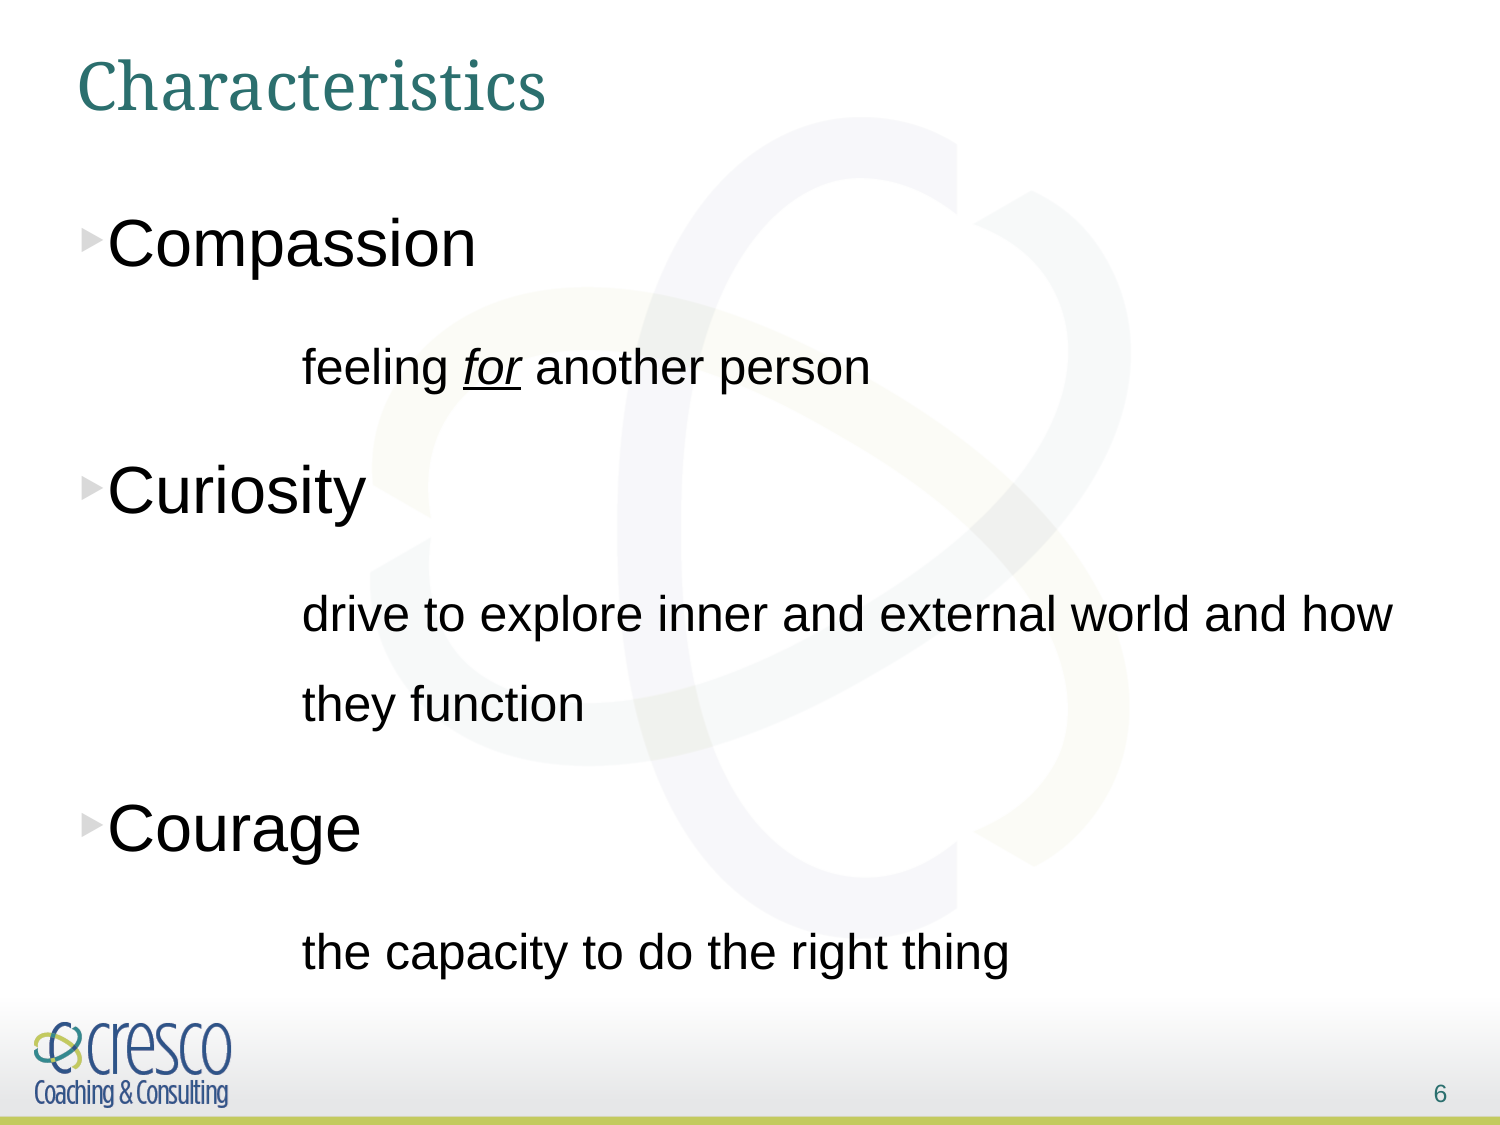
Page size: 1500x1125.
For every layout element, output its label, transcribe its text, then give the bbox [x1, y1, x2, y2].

picture [0, 0, 1500, 1125]
list Compassion feeling for another person Curiosity drive to explore inner and external world and how they function Courage the capacity to do the right thing [76, 151, 1424, 1002]
slide_number 6 [1334, 1076, 1448, 1108]
title Characteristics [76, 57, 1428, 127]
